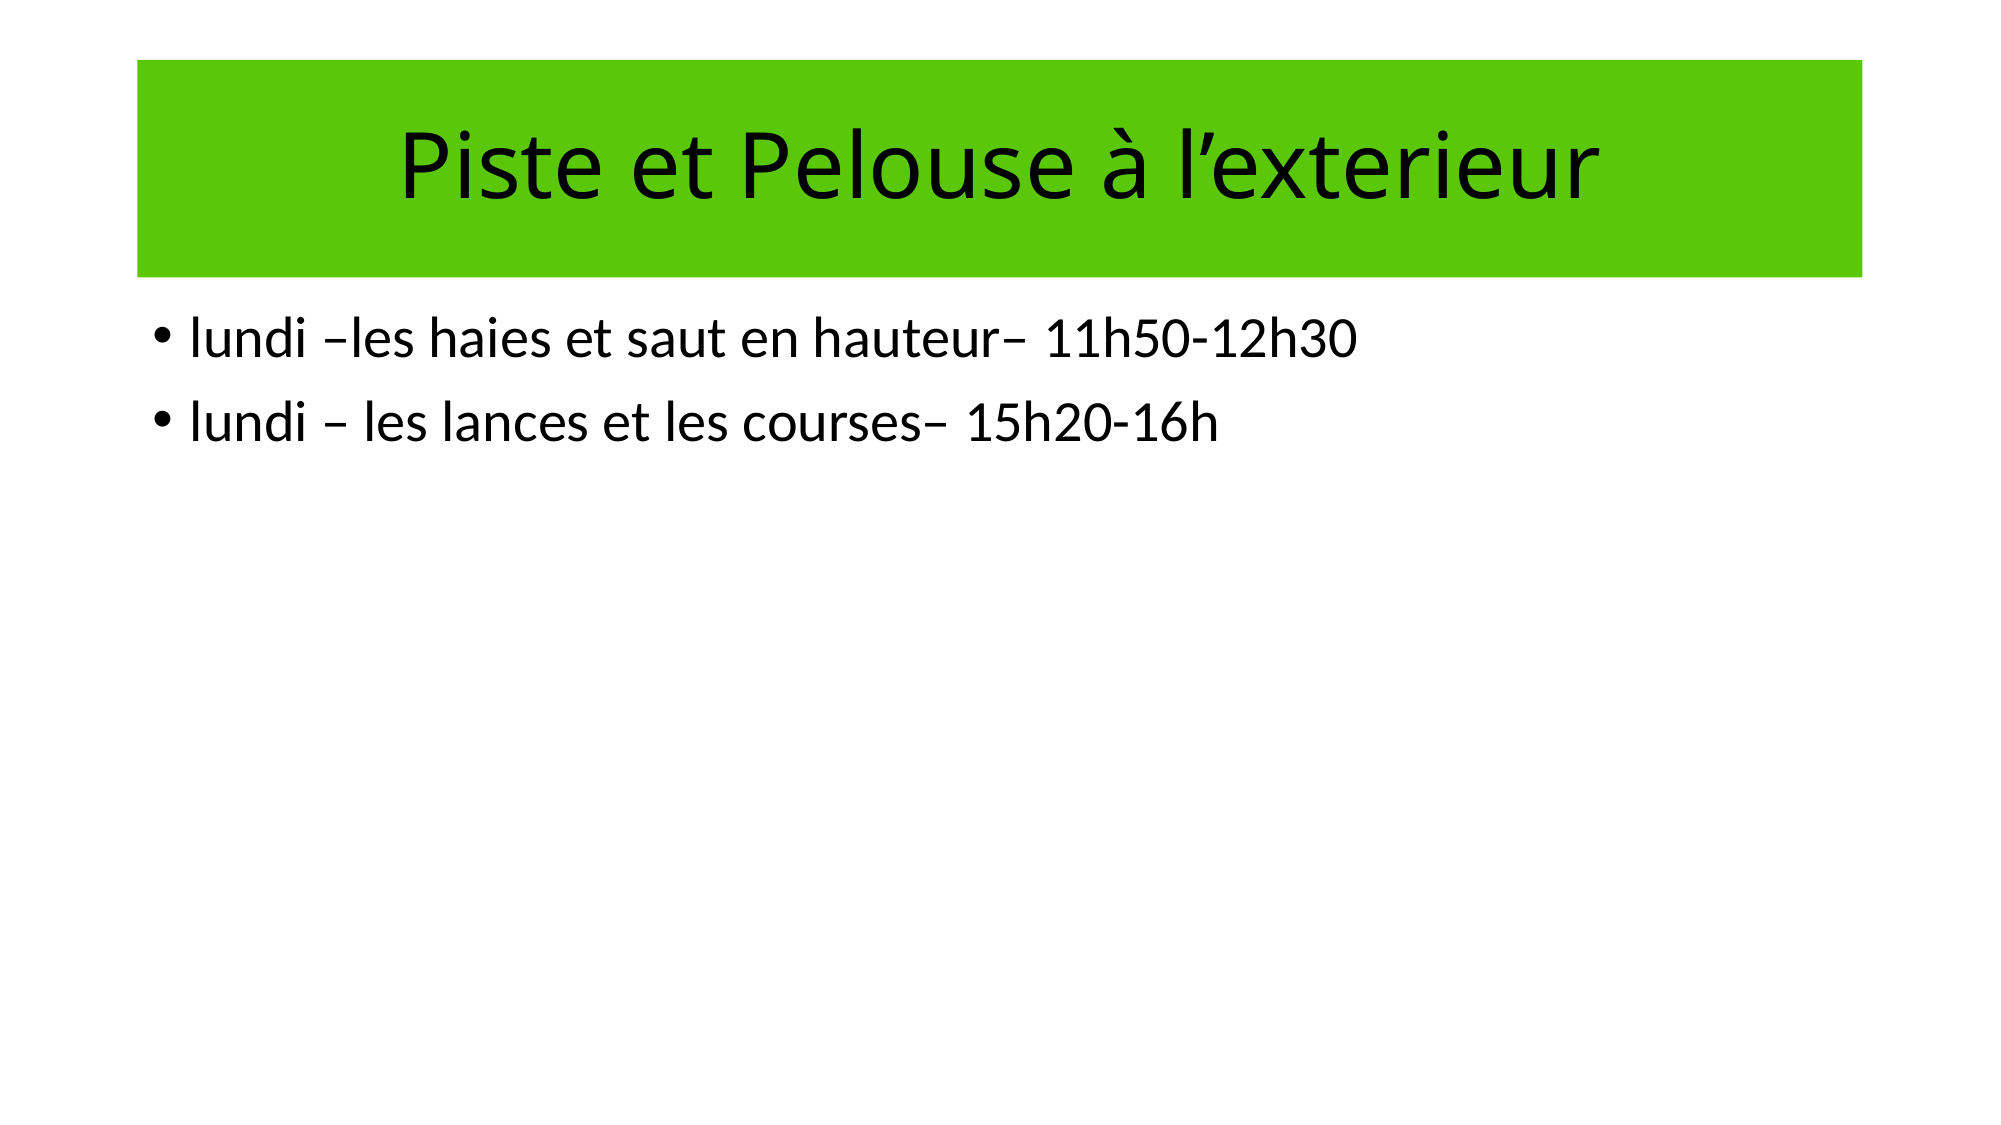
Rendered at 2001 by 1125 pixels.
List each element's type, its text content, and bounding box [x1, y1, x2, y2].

list lundi –les haies et saut en hauteur– 11h50-12h30 lundi – les lances et les courses– 15h20-16h [137, 299, 1863, 1014]
title Piste et Pelouse à l’exterieur [137, 59, 1863, 278]
